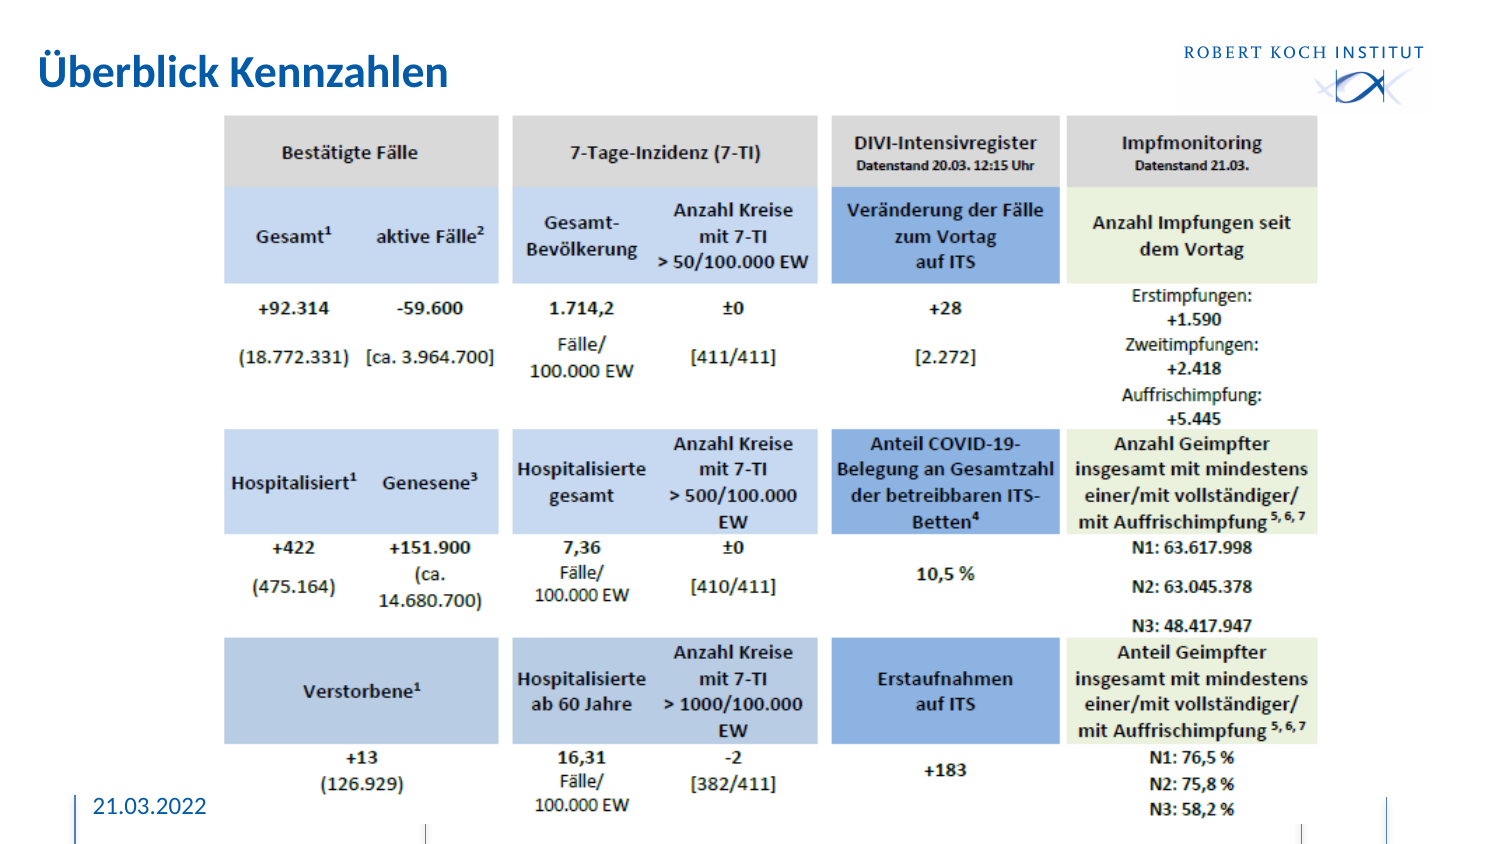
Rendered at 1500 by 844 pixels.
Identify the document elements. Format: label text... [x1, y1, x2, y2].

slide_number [92, 782, 219, 827]
picture [223, 112, 1320, 825]
picture [1348, 40, 1430, 114]
title Überblick Kennzahlen [37, 37, 1348, 156]
